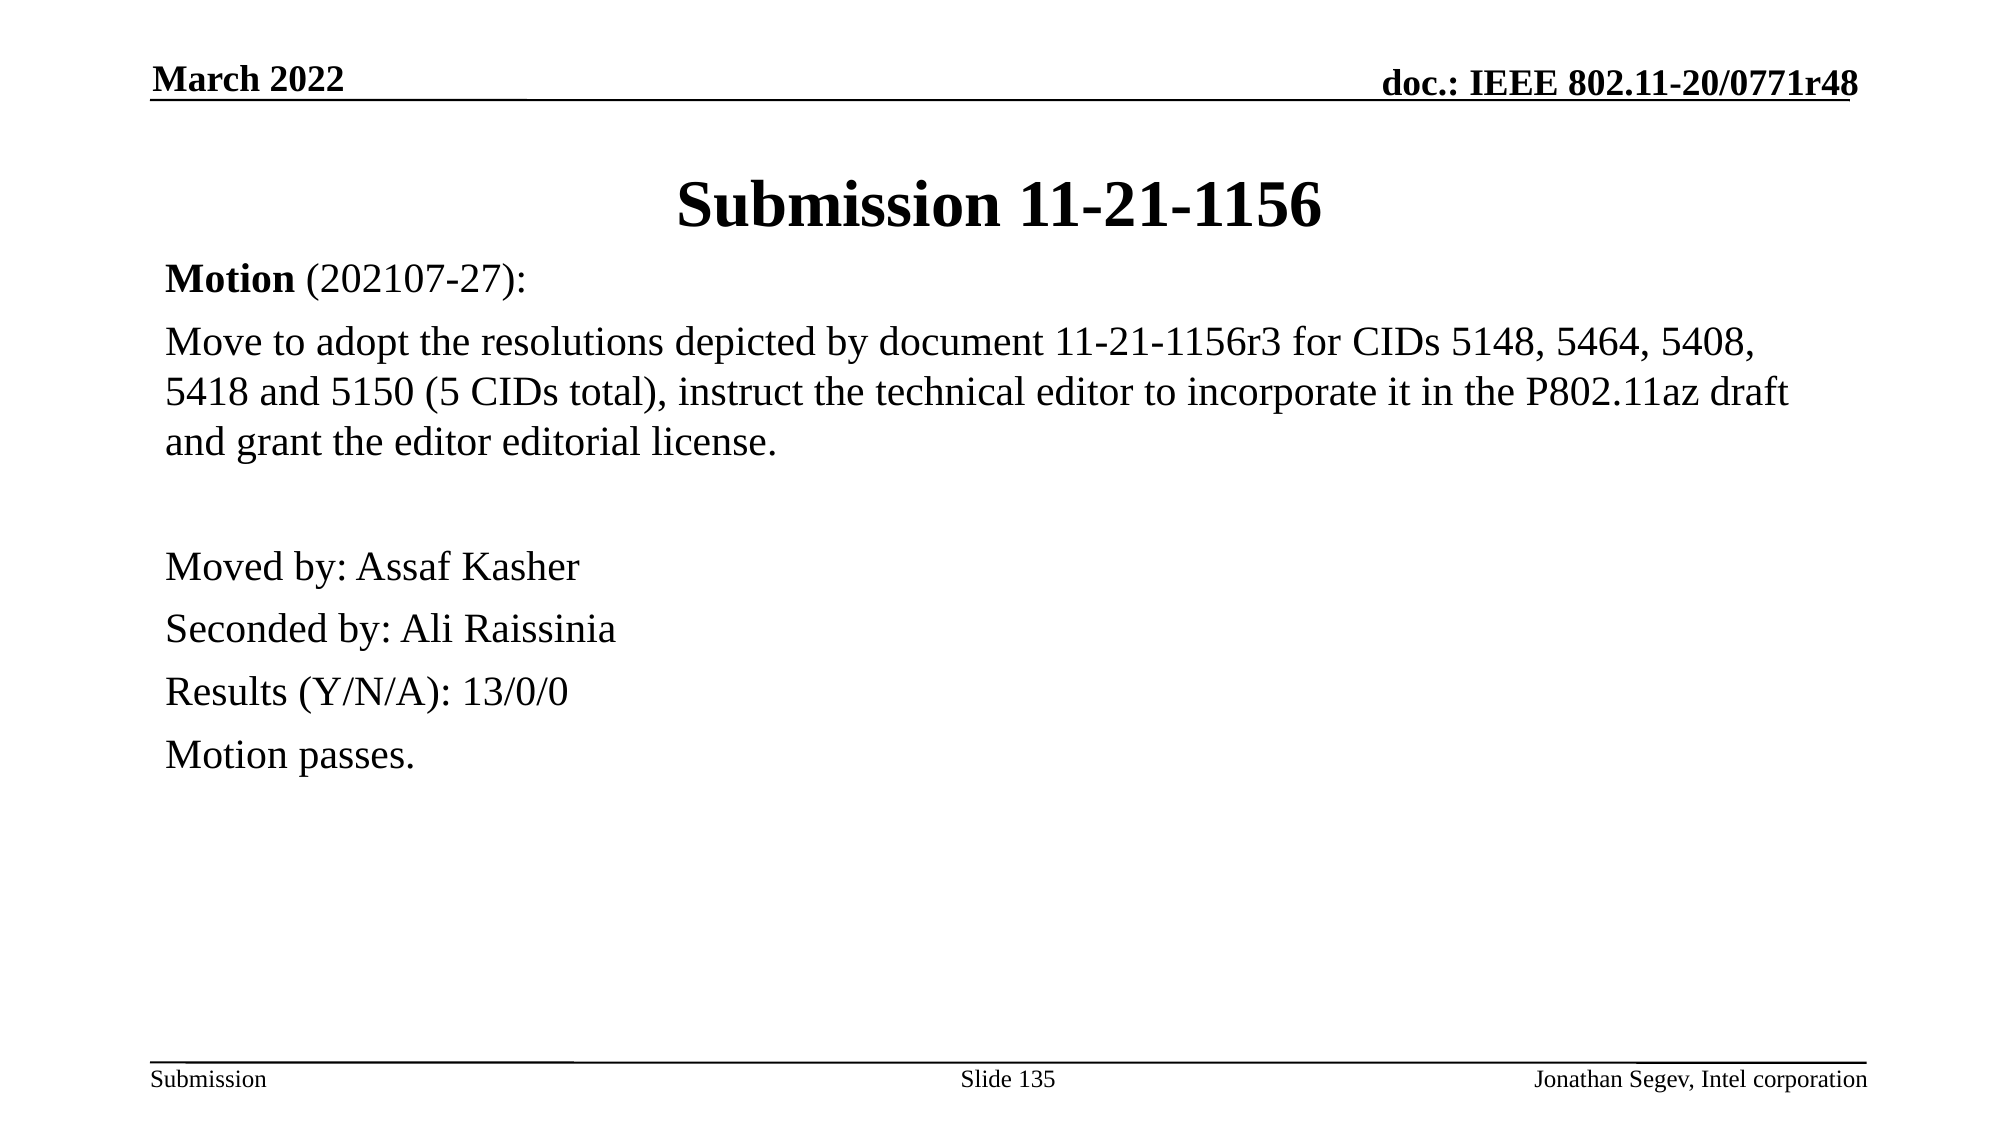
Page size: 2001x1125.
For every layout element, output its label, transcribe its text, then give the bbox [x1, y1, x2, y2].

slide_number Slide 135 [950, 1061, 1067, 1123]
title Submission 11-21-1156 [149, 112, 1850, 243]
footer Jonathan Segev, Intel corporation [1171, 1061, 1869, 1093]
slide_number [152, 54, 563, 100]
list Motion (202107-27): Move to adopt the resolutions depicted by document 11-21-1156r3 for CIDs 5148, 5464, 5408, 5418 and 5150 (5 CIDs total), instruct the technical editor to incorporate it in the P802.11az draft and grant the editor editorial license. Moved by: Assaf Kasher Seconded by: Ali Raissinia Results (Y/N/A): 13/0/0 Motion passes. [149, 243, 1850, 1000]
